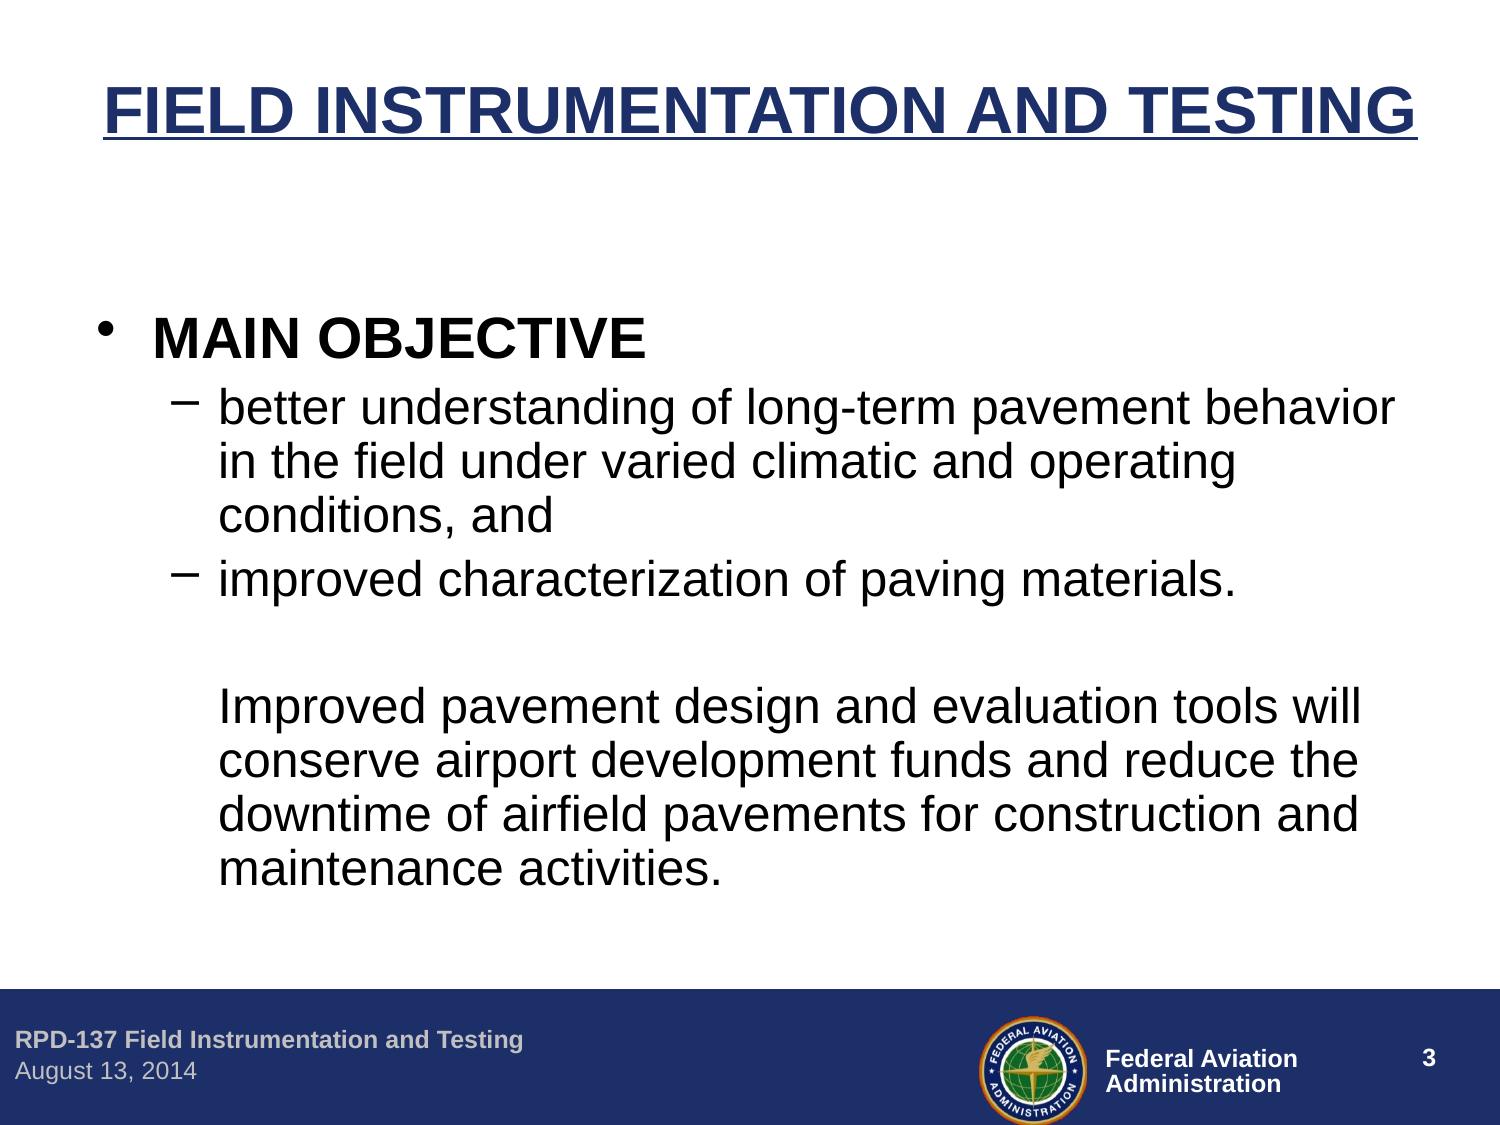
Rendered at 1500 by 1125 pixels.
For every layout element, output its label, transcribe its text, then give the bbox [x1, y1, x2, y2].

title FIELD INSTRUMENTATION AND TESTING [21, 56, 1500, 157]
list MAIN OBJECTIVE better understanding of long-term pavement behavior in the field under varied climatic and operating conditions, and improved characterization of paving materials. Improved pavement design and evaluation tools will conserve airport development funds and reduce the downtime of airfield pavements for construction and maintenance activities. [81, 300, 1444, 968]
picture [978, 1016, 1087, 1125]
